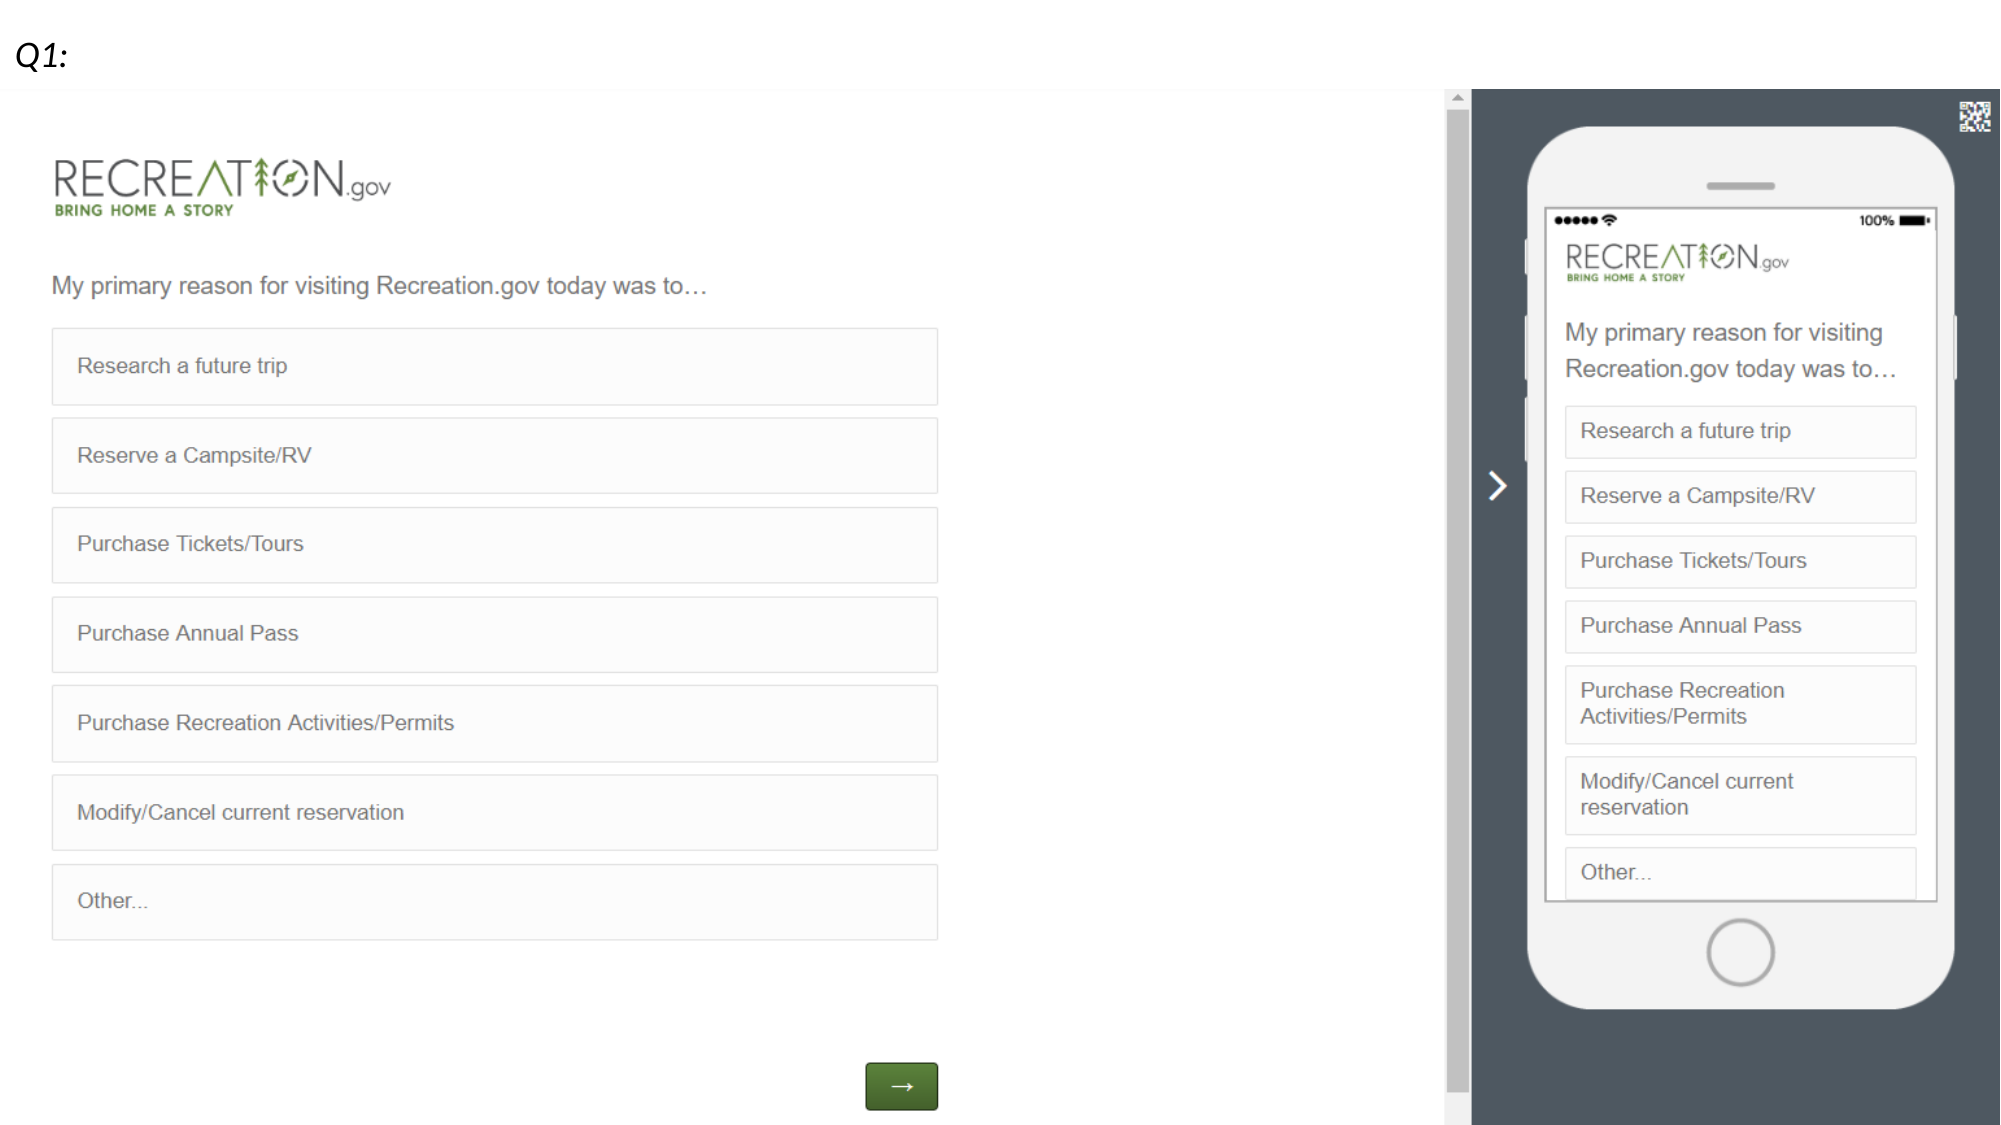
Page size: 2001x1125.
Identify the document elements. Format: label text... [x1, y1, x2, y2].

picture [0, 89, 2000, 1125]
text_box Q1: [0, 0, 1467, 89]
